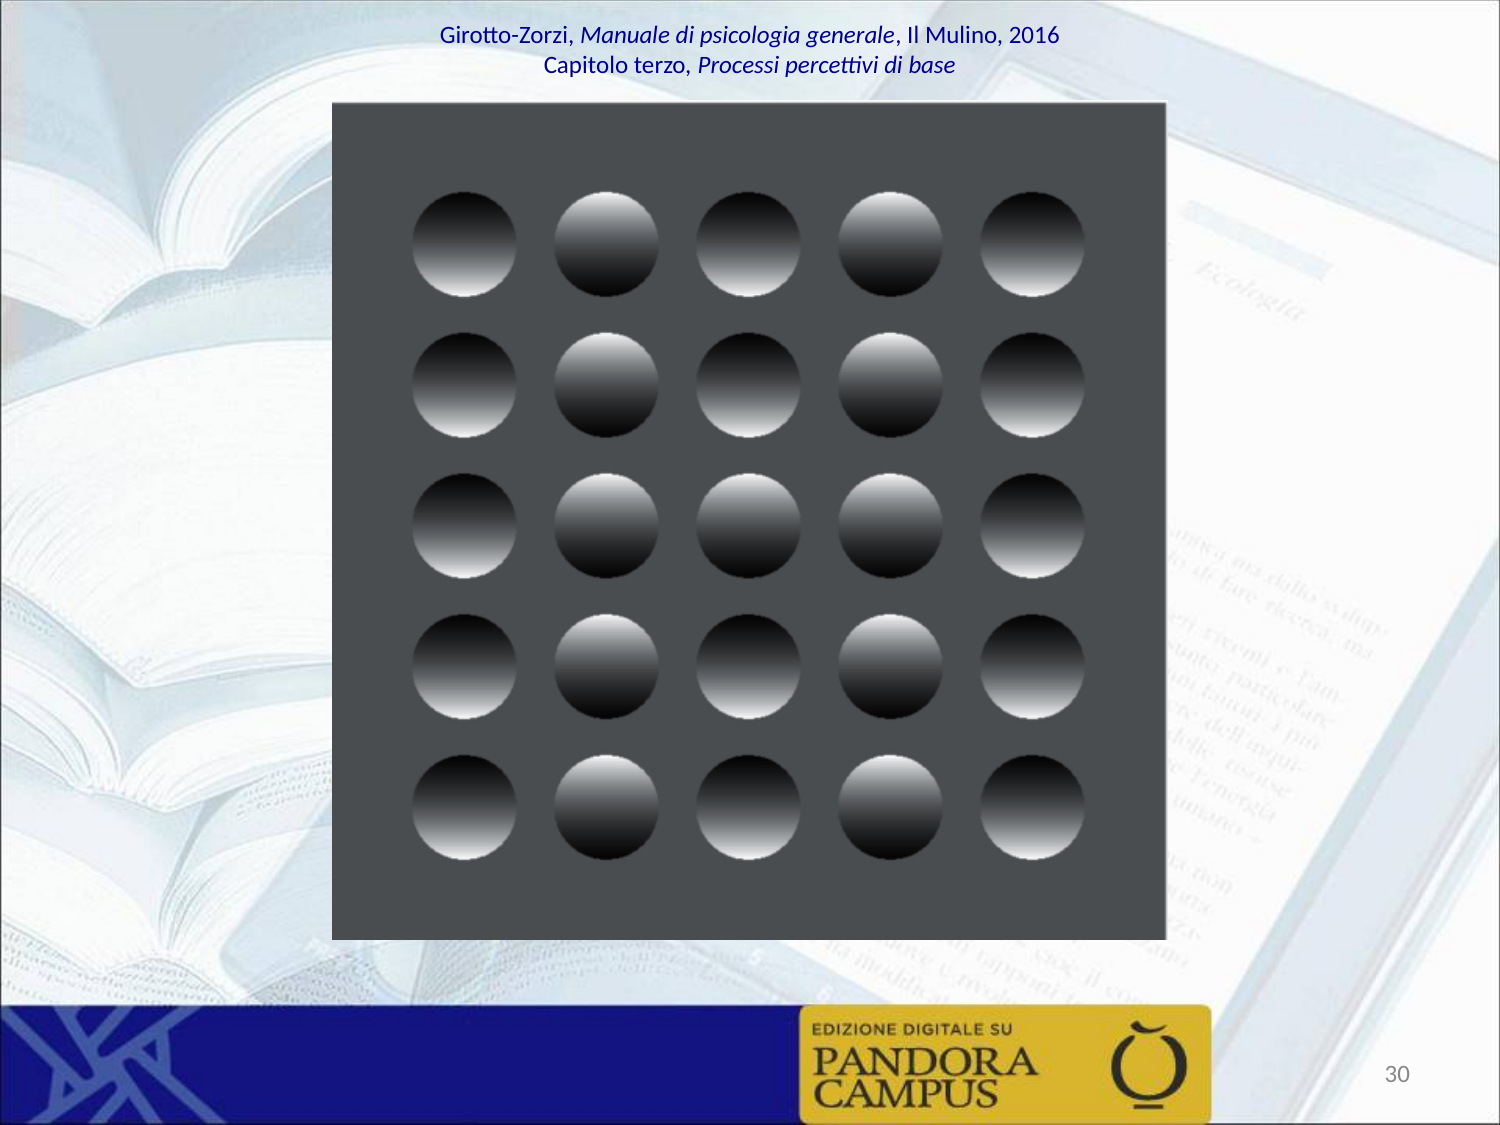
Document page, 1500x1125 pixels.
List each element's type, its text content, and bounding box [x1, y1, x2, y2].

picture [0, 0, 1500, 1125]
slide_number ‹#› [1074, 1042, 1425, 1103]
